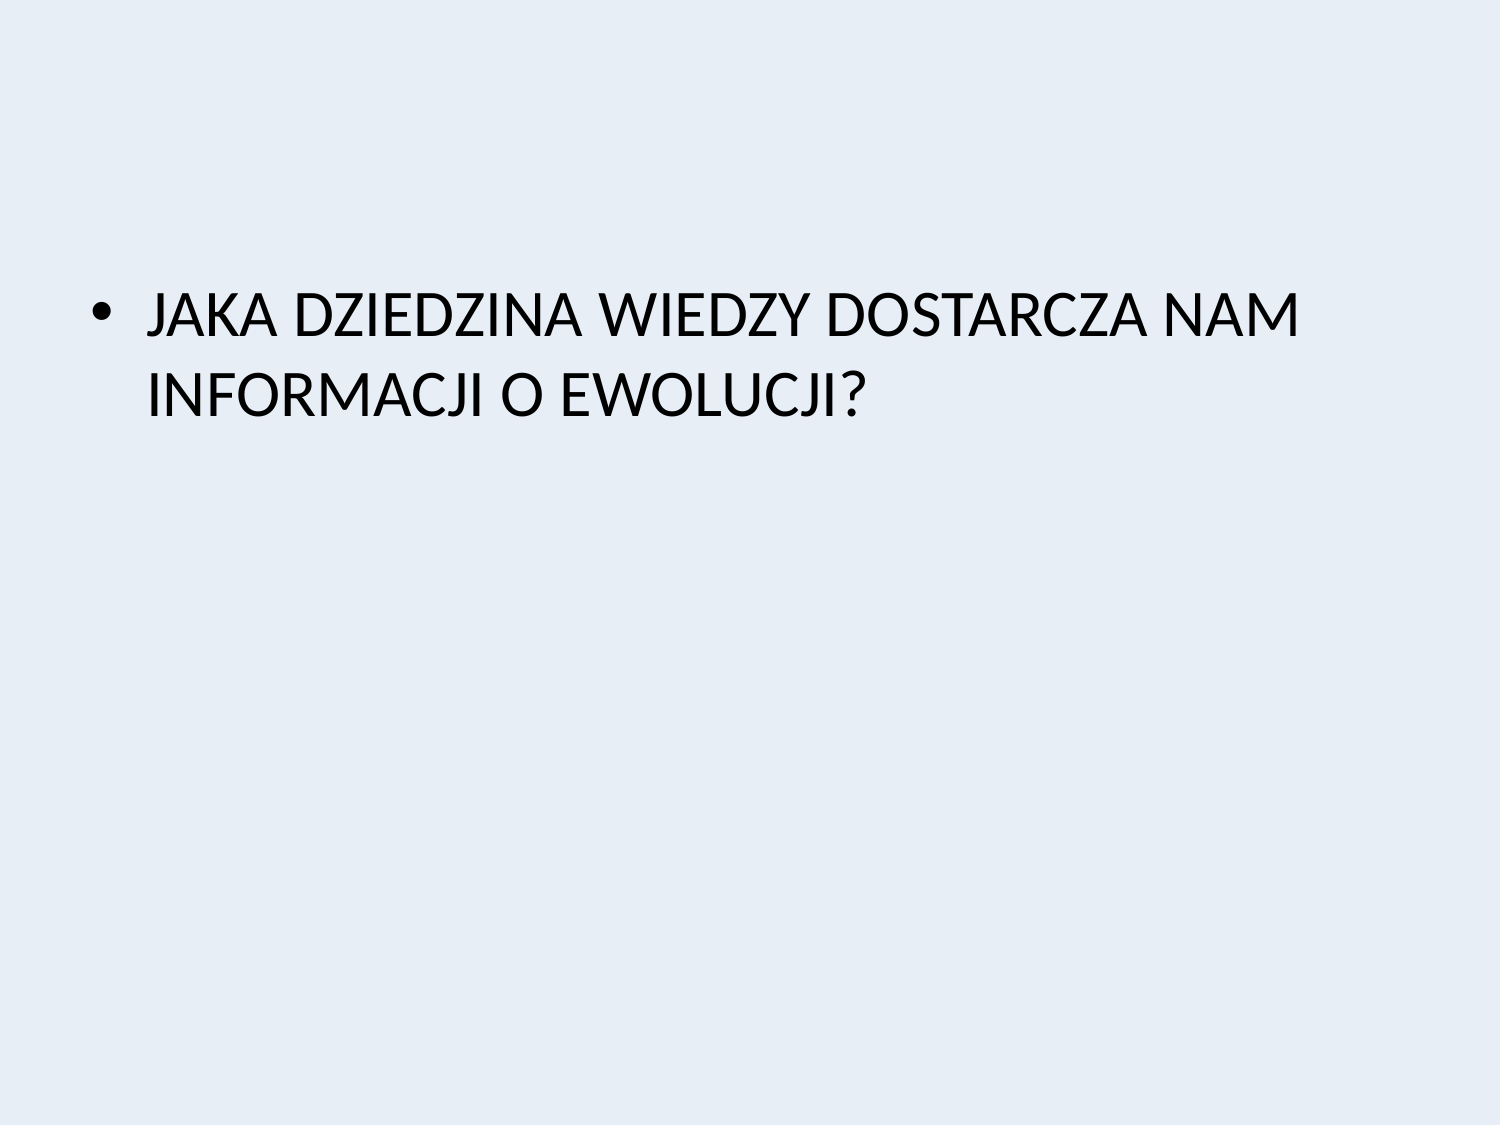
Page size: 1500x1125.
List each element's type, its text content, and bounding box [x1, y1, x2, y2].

list JAKA DZIEDZINA WIEDZY DOSTARCZA NAM INFORMACJI O EWOLUCJI? [75, 262, 1425, 1005]
